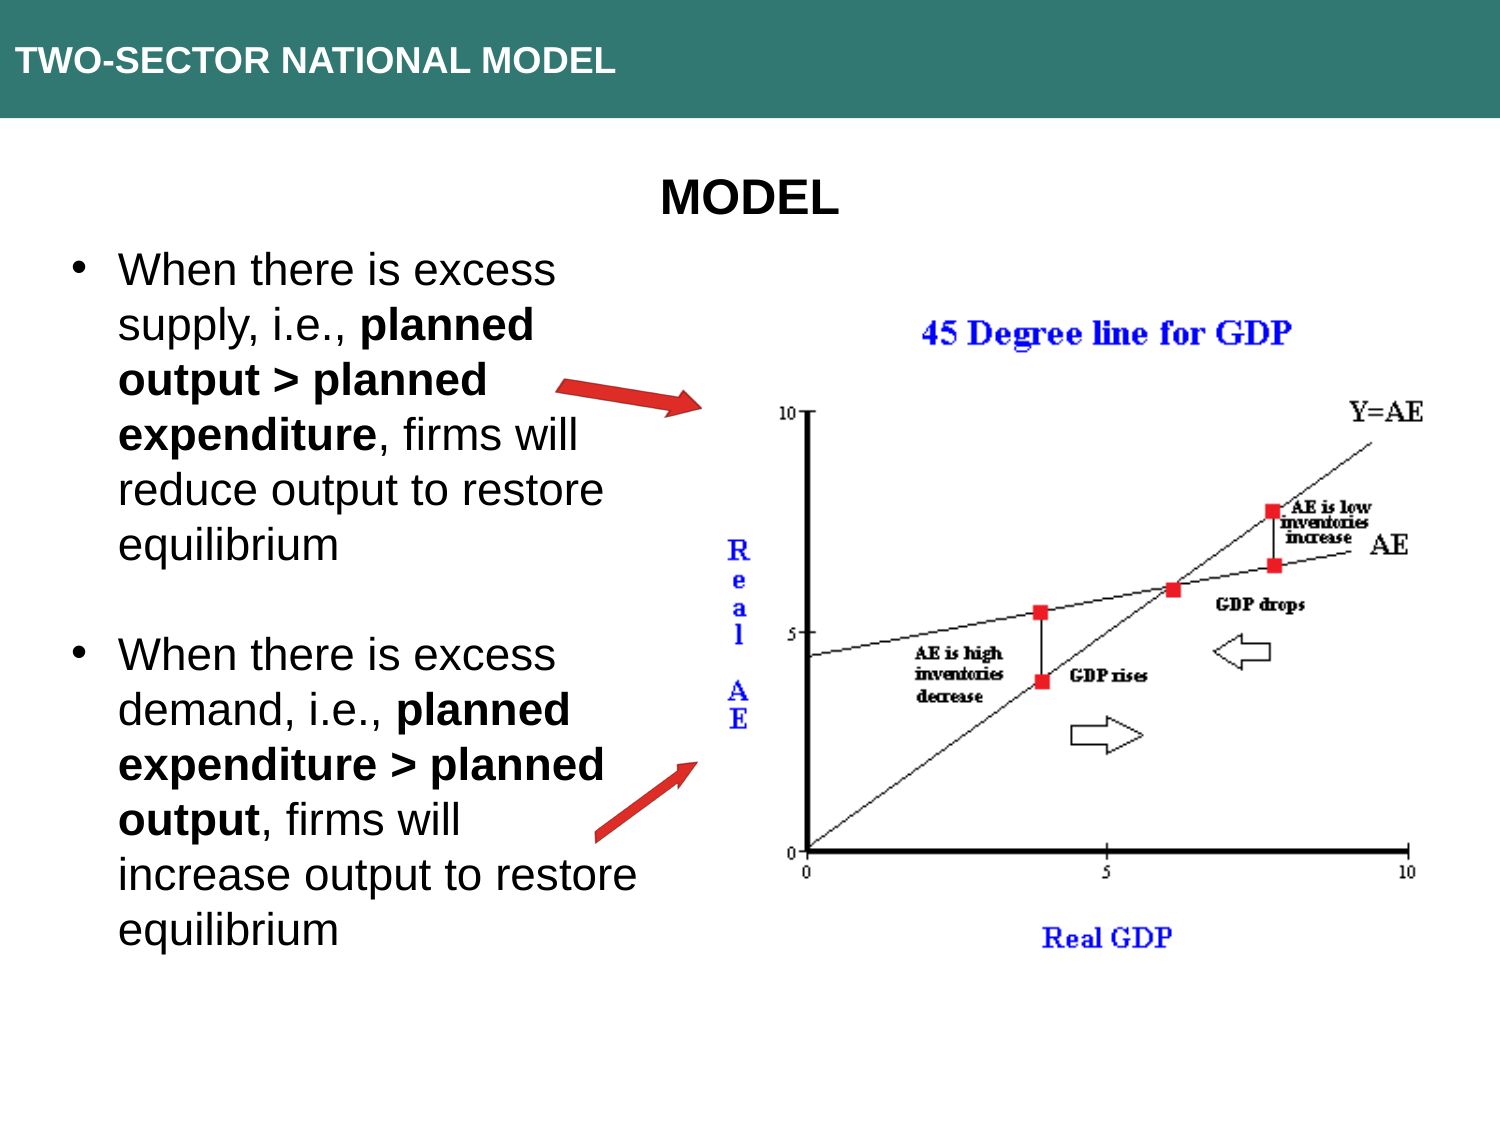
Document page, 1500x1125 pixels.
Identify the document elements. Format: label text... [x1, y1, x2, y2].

picture [579, 747, 702, 856]
text_box TWO-SECTOR NATIONAL MODEL [0, 0, 1500, 120]
picture [553, 377, 702, 418]
text_box MODEL [56, 157, 1444, 337]
list When there is excess supply, i.e., planned output > planned expenditure, firms will reduce output to restore equilibrium When there is excess demand, i.e., planned expenditure > planned output, firms will increase output to restore equilibrium [56, 232, 654, 1011]
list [702, 304, 1452, 966]
